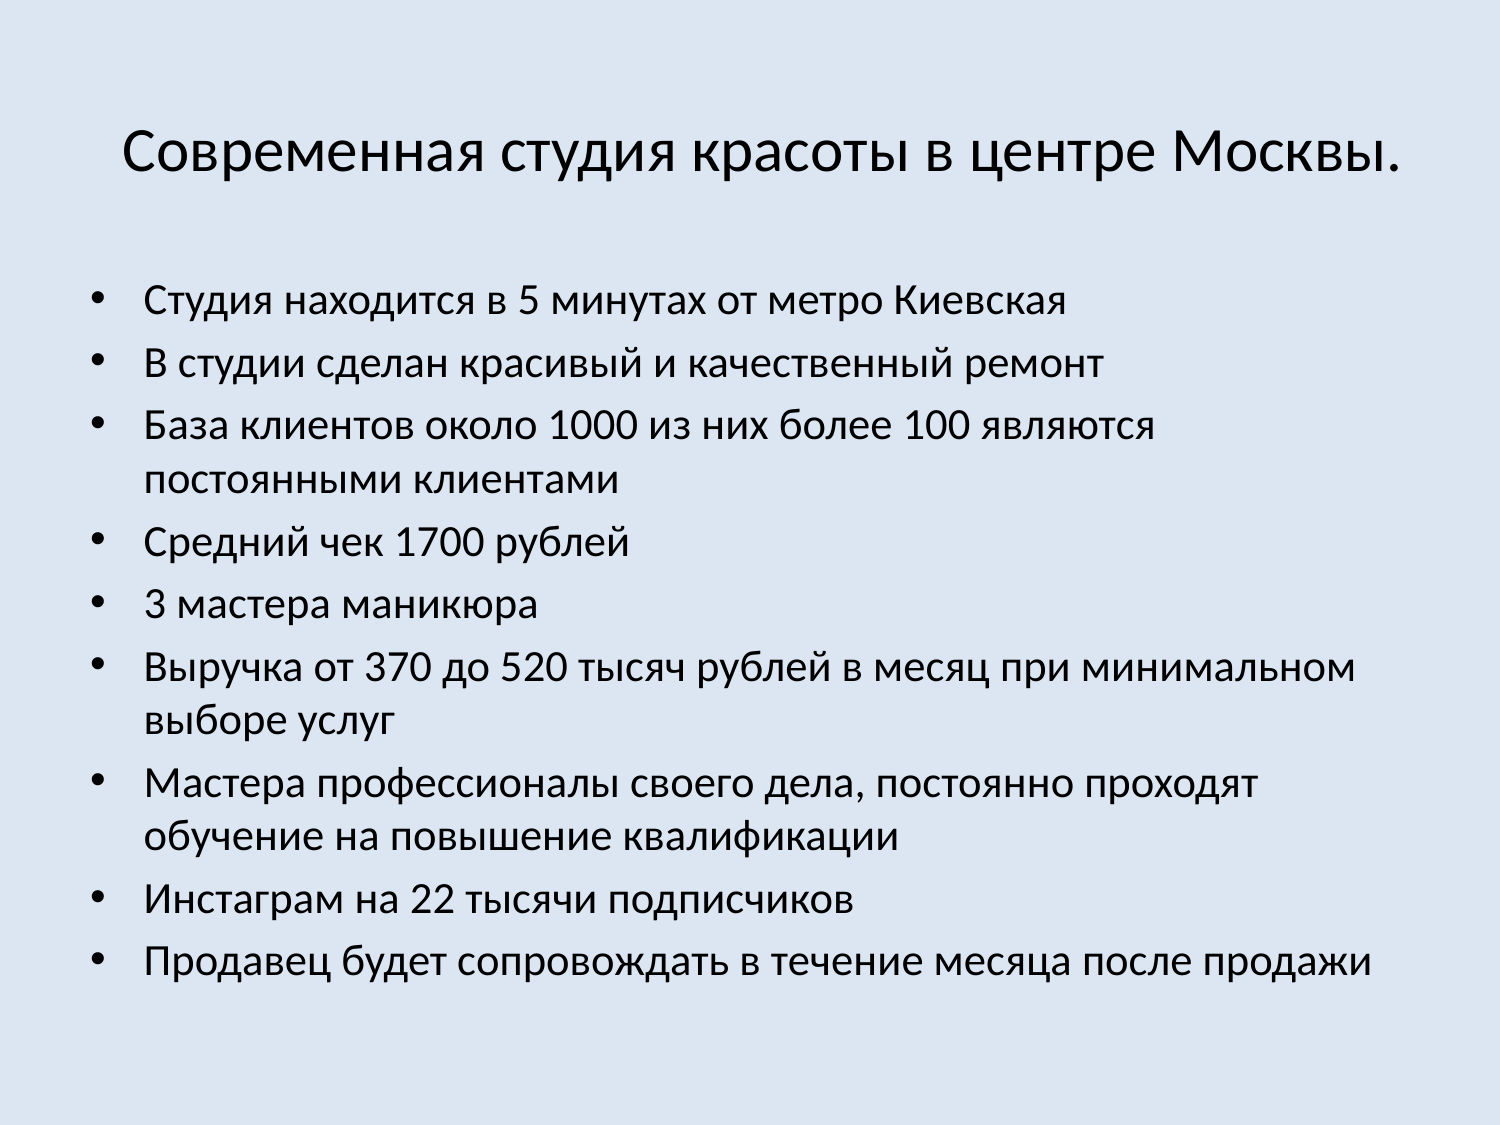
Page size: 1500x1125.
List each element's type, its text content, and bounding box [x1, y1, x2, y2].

list Студия находится в 5 минутах от метро Киевская В студии сделан красивый и качественный ремонт База клиентов около 1000 из них более 100 являются постоянными клиентами Средний чек 1700 рублей 3 мастера маникюра Выручка от 370 до 520 тысяч рублей в месяц при минимальном выборе услуг Мастера профессионалы своего дела, постоянно проходят обучение на повышение квалификации Инстаграм на 22 тысячи подписчиков Продавец будет сопровождать в течение месяца после продажи [75, 262, 1425, 1005]
title Современная студия красоты в центре Москвы. [88, 90, 1439, 278]
